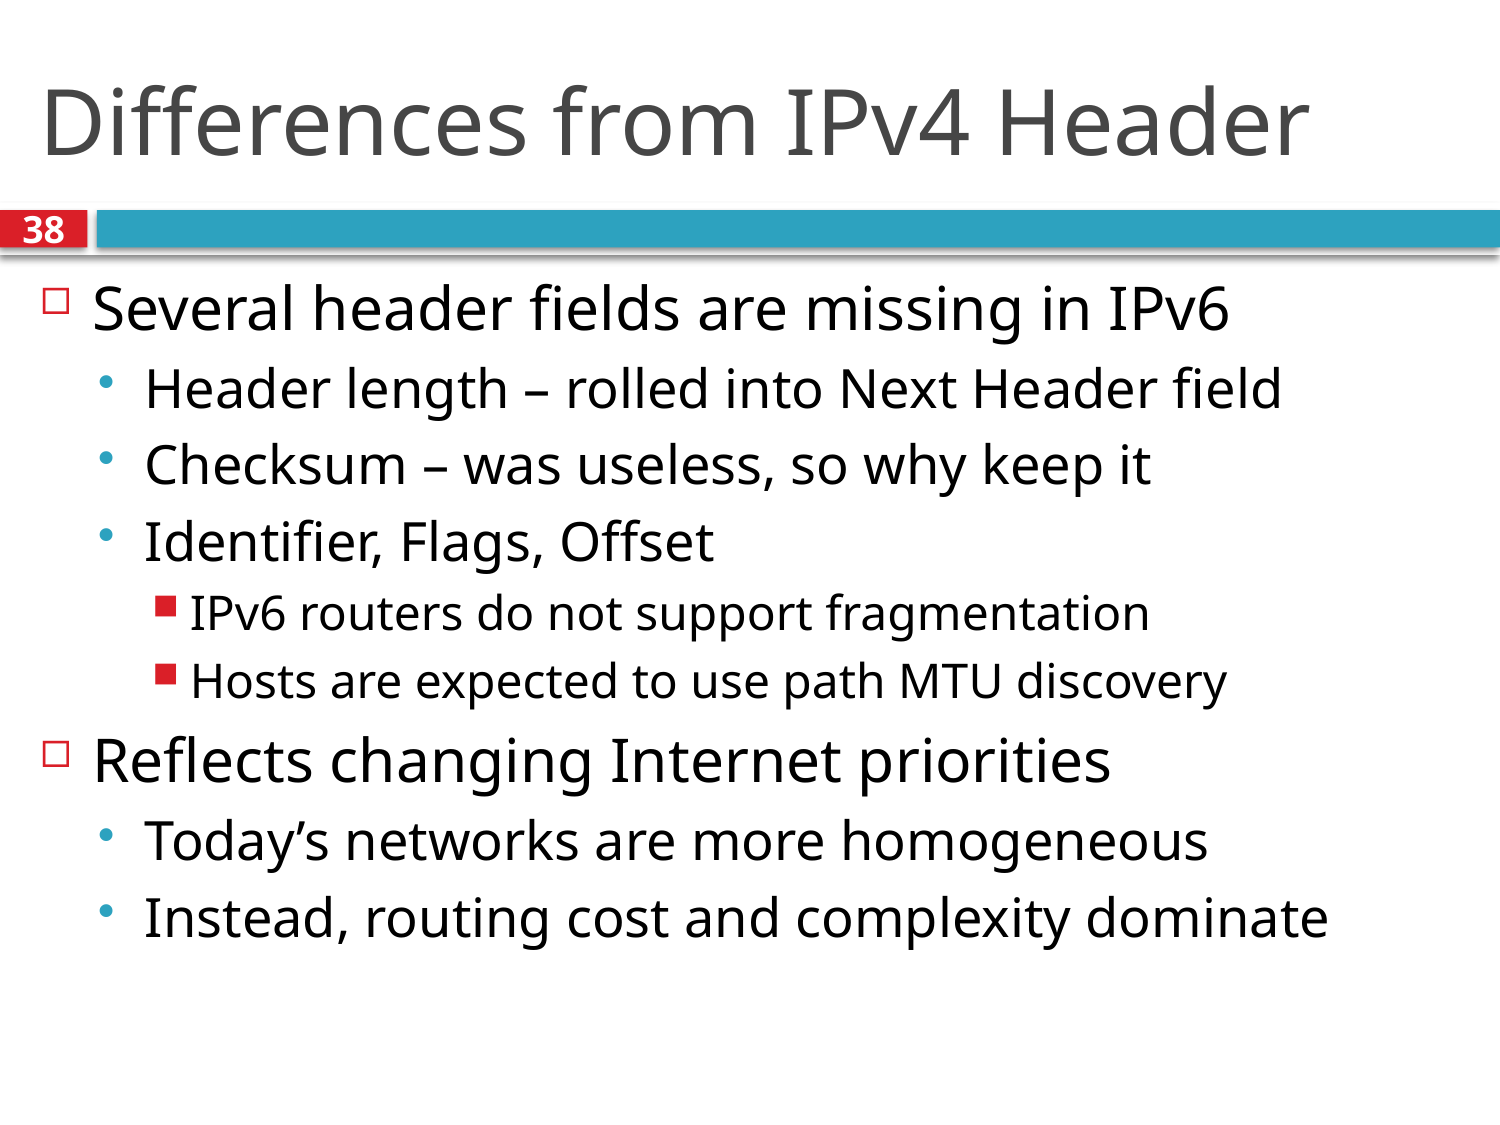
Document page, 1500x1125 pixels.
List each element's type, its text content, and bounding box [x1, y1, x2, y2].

slide_number 38 [0, 206, 88, 257]
title Differences from IPv4 Header [24, 37, 1475, 200]
list Several header fields are missing in IPv6 Header length – rolled into Next Header field Checksum – was useless, so why keep it Identifier, Flags, Offset IPv6 routers do not support fragmentation Hosts are expected to use path MTU discovery Reflects changing Internet priorities Today’s networks are more homogeneous Instead, routing cost and complexity dominate [24, 262, 1475, 1100]
